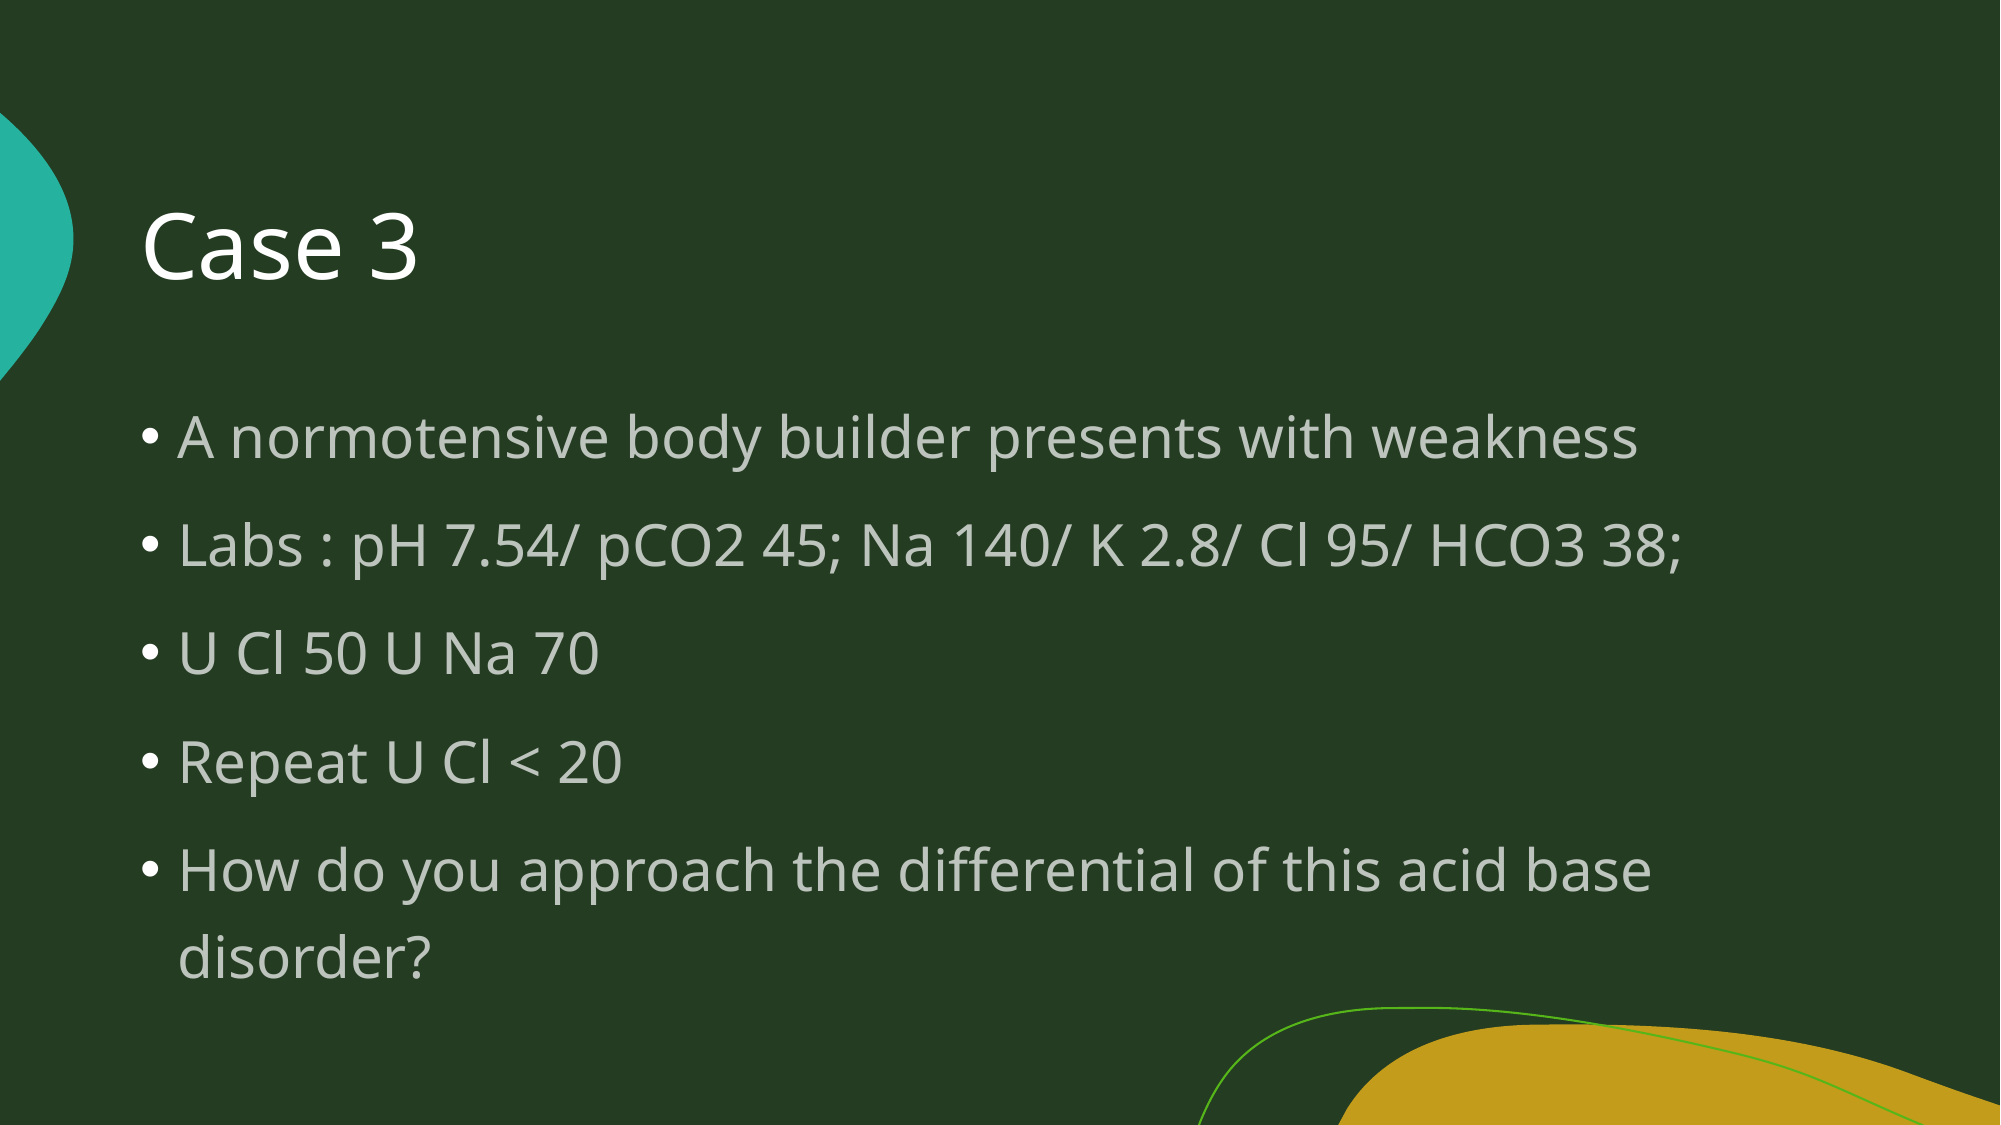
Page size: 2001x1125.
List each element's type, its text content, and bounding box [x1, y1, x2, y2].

list A normotensive body builder presents with weakness Labs : pH 7.54/ pCO2 45; Na 140/ K 2.8/ Cl 95/ HCO3 38; U Cl 50 U Na 70 Repeat U Cl < 20 How do you approach the differential of this acid base disorder? [125, 375, 1875, 1002]
title Case 3 [125, 125, 1875, 375]
